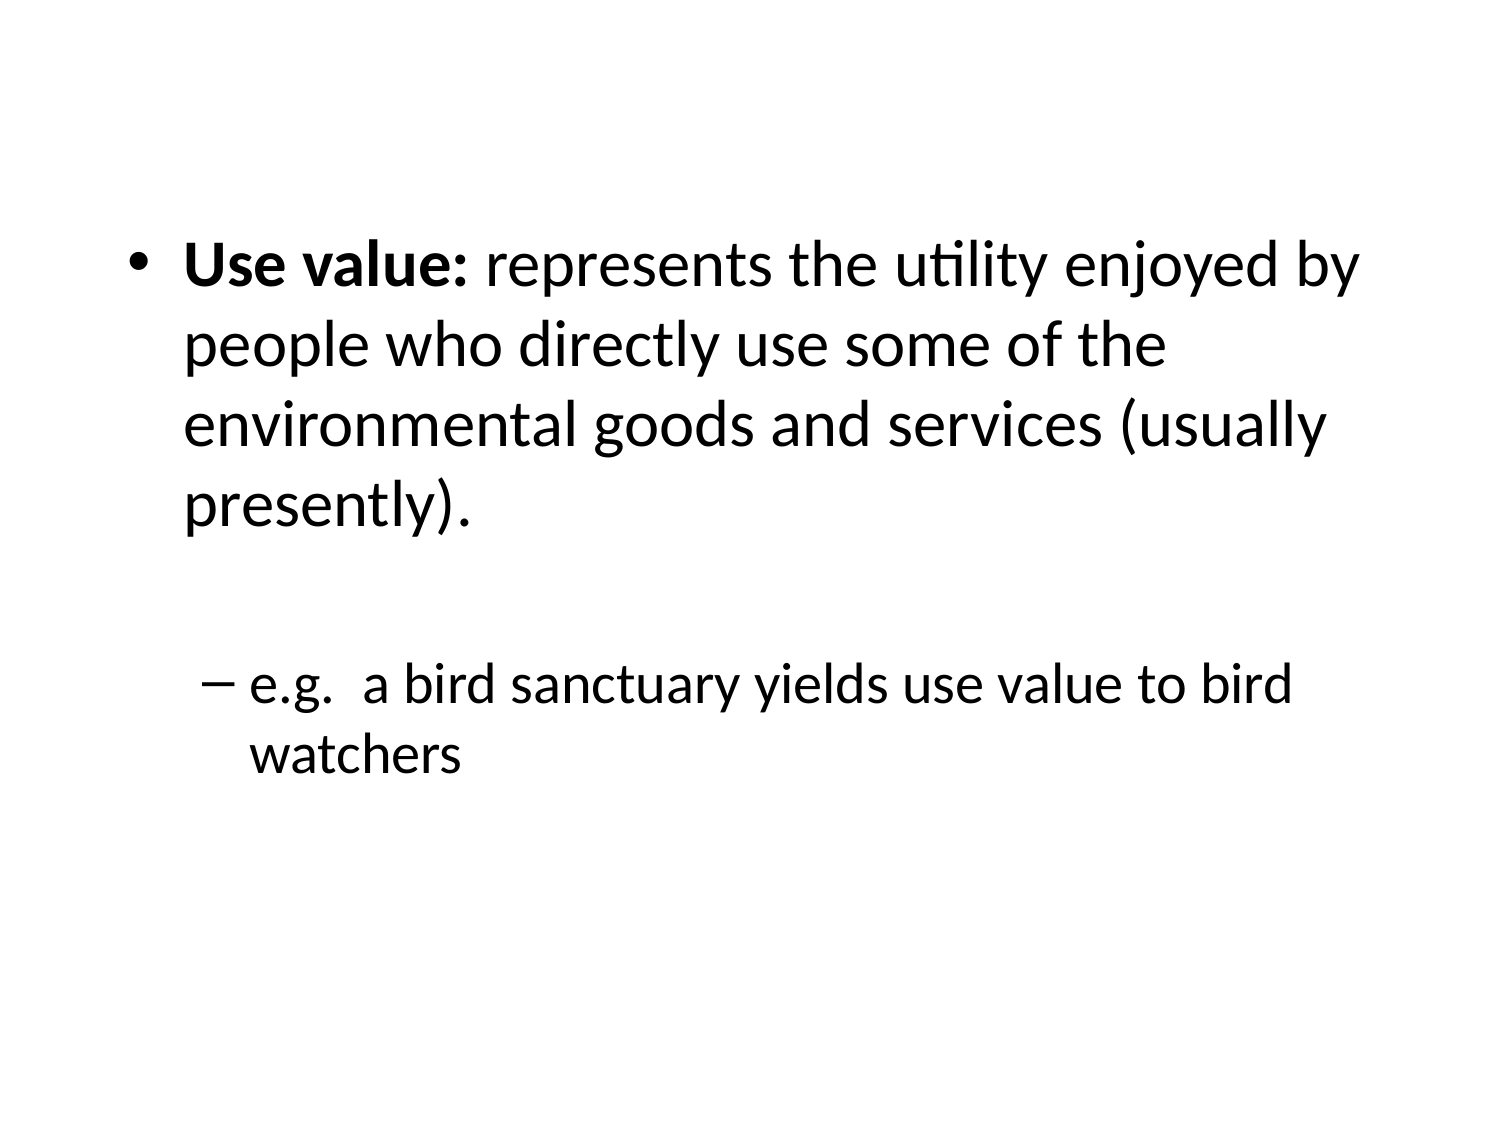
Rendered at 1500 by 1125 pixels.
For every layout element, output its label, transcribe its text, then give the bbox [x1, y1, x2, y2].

list Use value: represents the utility enjoyed by people who directly use some of the environmental goods and services (usually presently). e.g. a bird sanctuary yields use value to bird watchers [112, 212, 1404, 1000]
